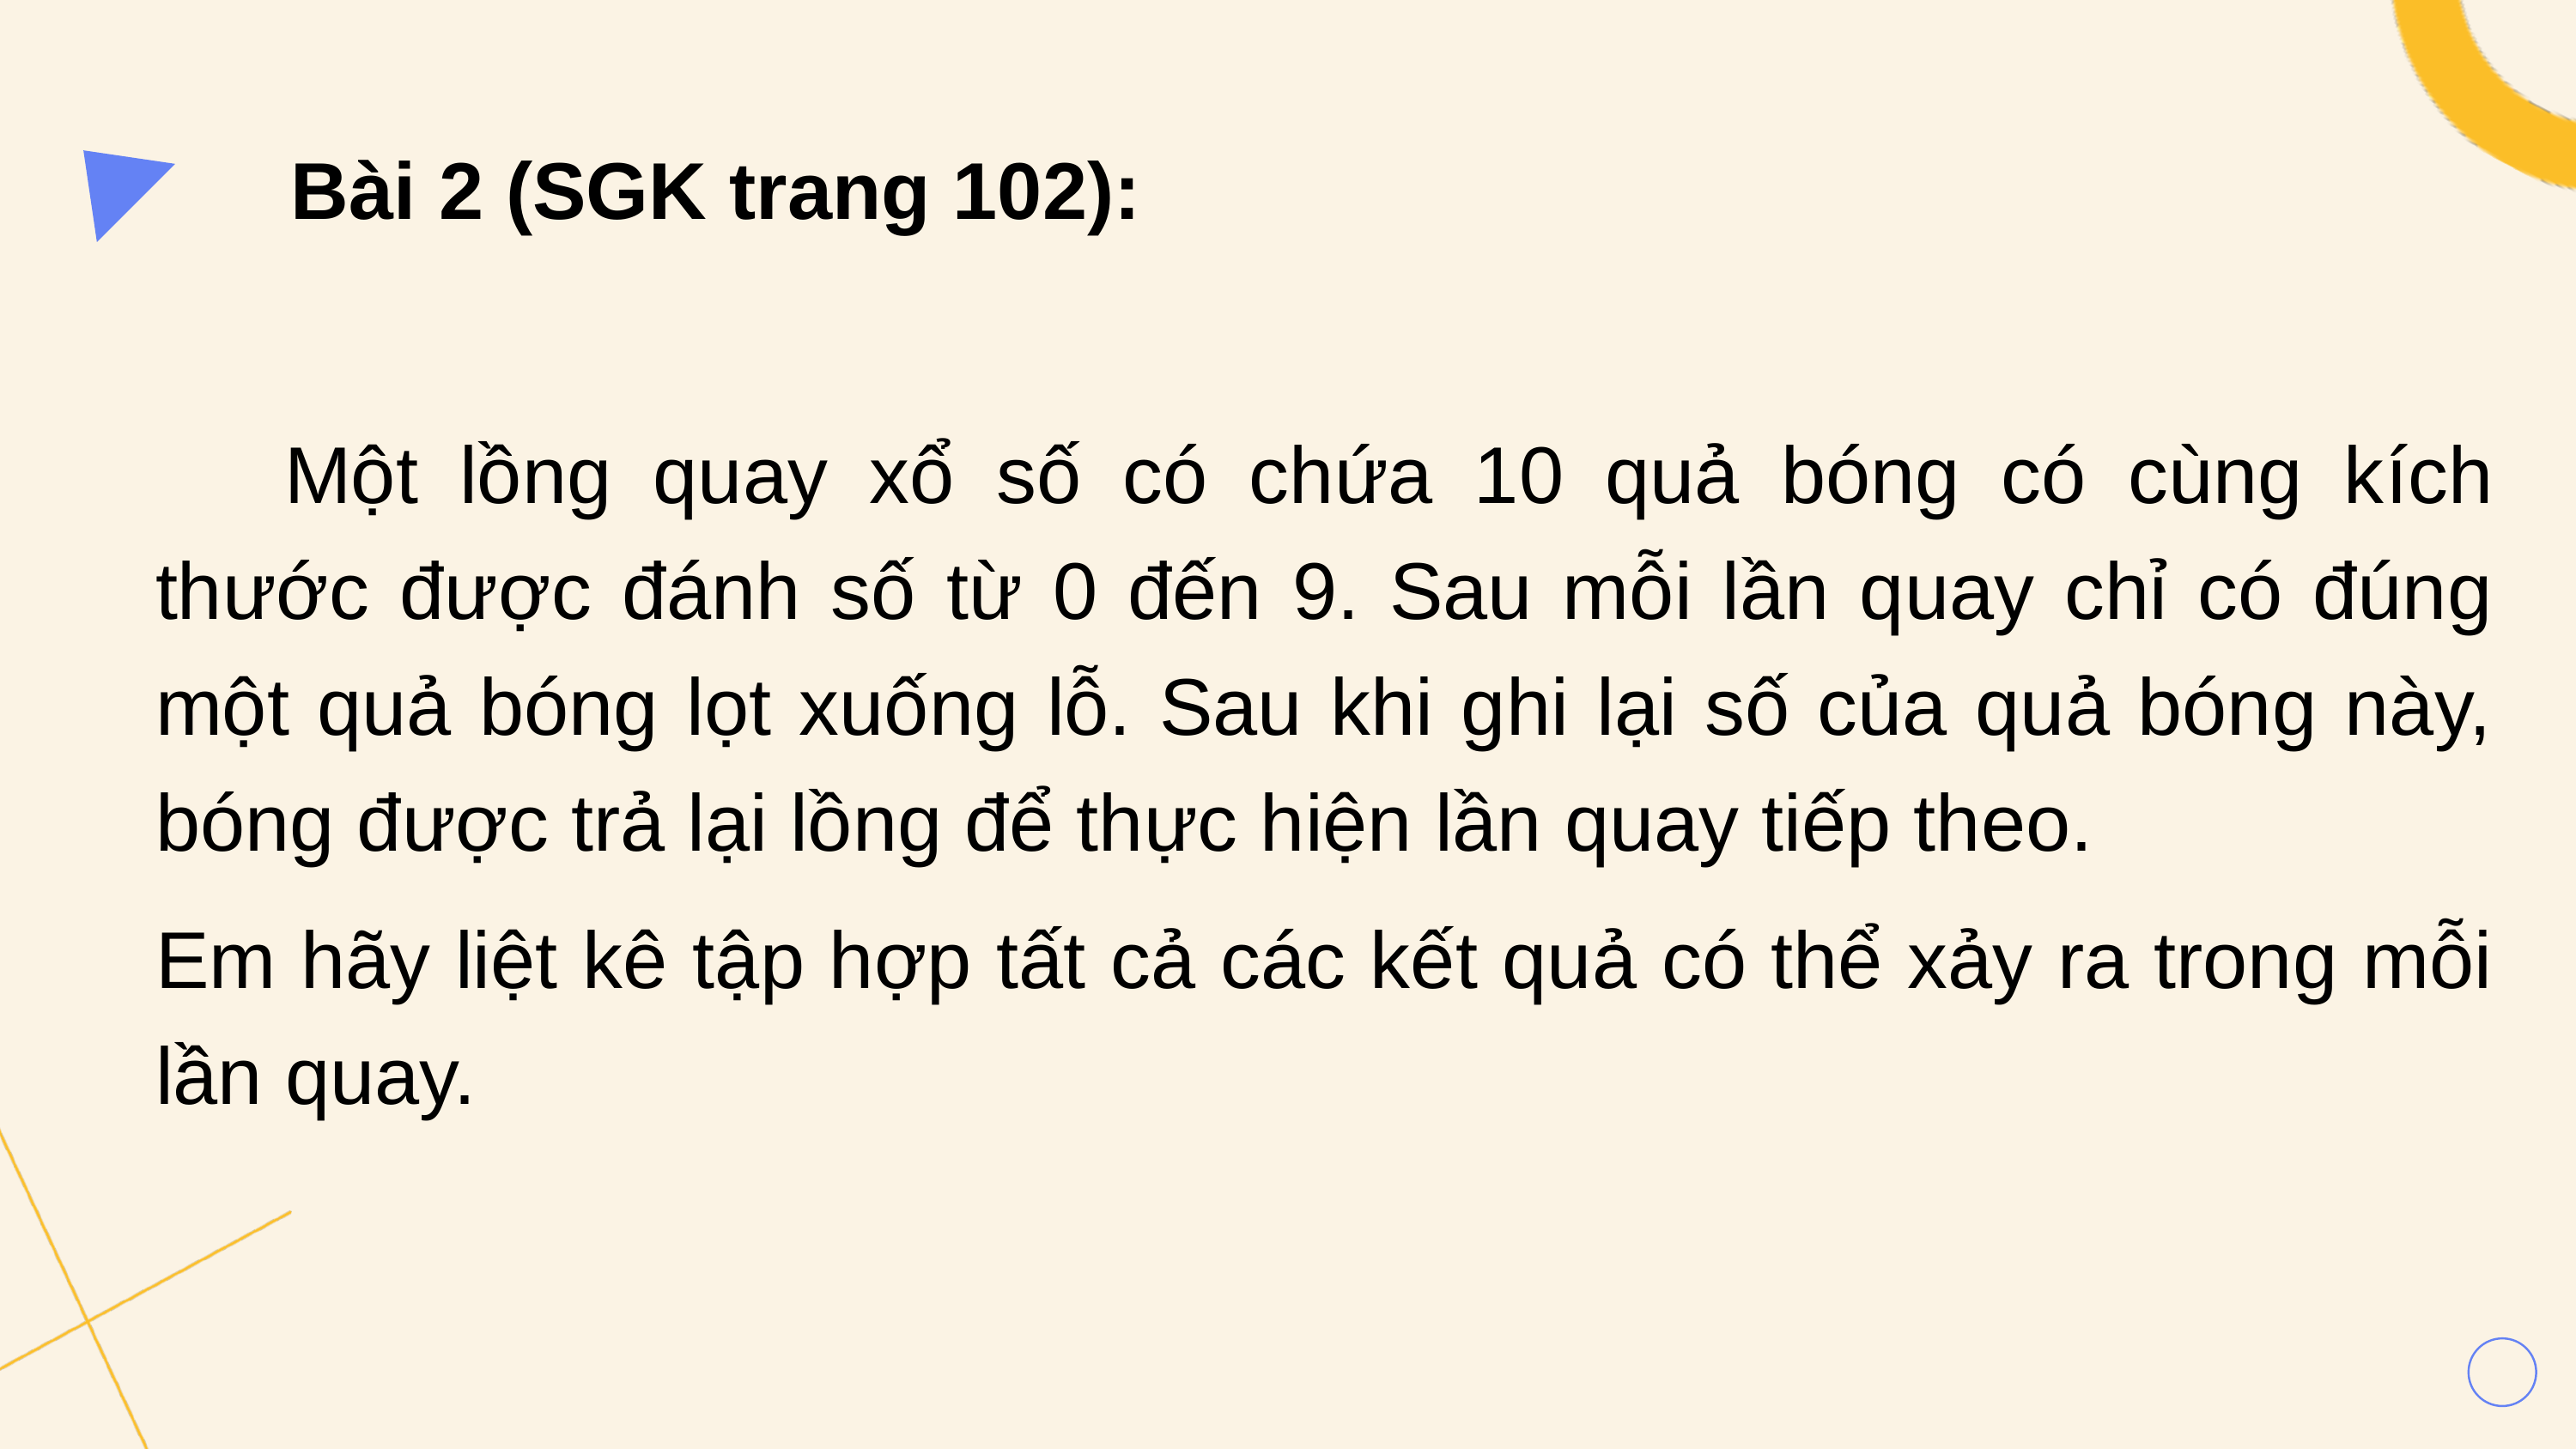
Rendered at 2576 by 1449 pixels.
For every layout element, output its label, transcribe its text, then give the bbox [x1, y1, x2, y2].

picture [2315, 0, 2576, 200]
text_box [2467, 1337, 2538, 1408]
picture [0, 1114, 291, 1449]
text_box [54, 139, 166, 215]
text_box Một lồng quay xổ số có chứa 10 quả bóng có cùng kích thước được đánh số từ 0 đến 9. Sau mỗi lần quay chỉ có đúng một quả bóng lọt xuống lỗ. Sau khi ghi lại số của quả bóng này, bóng được trả lại lồng để thực hiện lần quay tiếp theo. Em hãy liệt kê tập hợp tất cả các kết quả có thể xảy ra trong mỗi lần quay. [143, 397, 2506, 1127]
text_box Bài 2 (SGK trang 102): [277, 100, 2313, 288]
